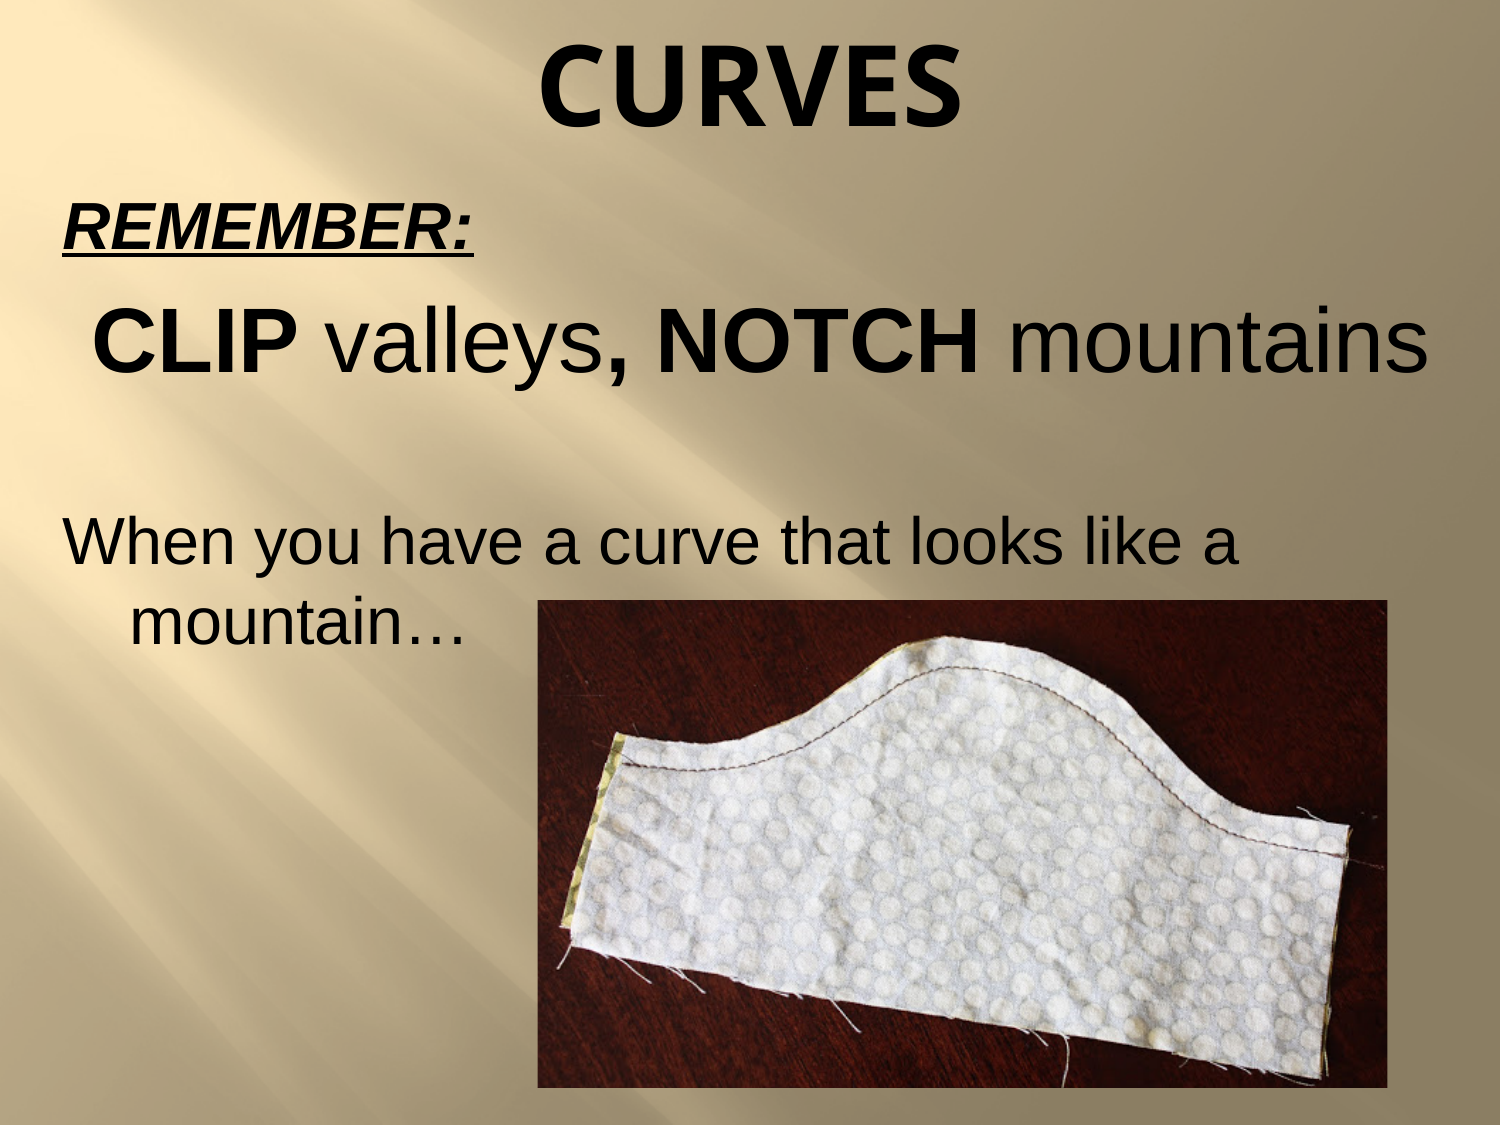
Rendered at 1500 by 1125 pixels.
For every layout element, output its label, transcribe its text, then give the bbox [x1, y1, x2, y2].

list REMEMBER: CLIP valleys, NOTCH mountains When you have a curve that looks like a mountain… [24, 174, 1475, 948]
picture [537, 599, 1388, 1088]
title CURVES [75, 0, 1425, 163]
